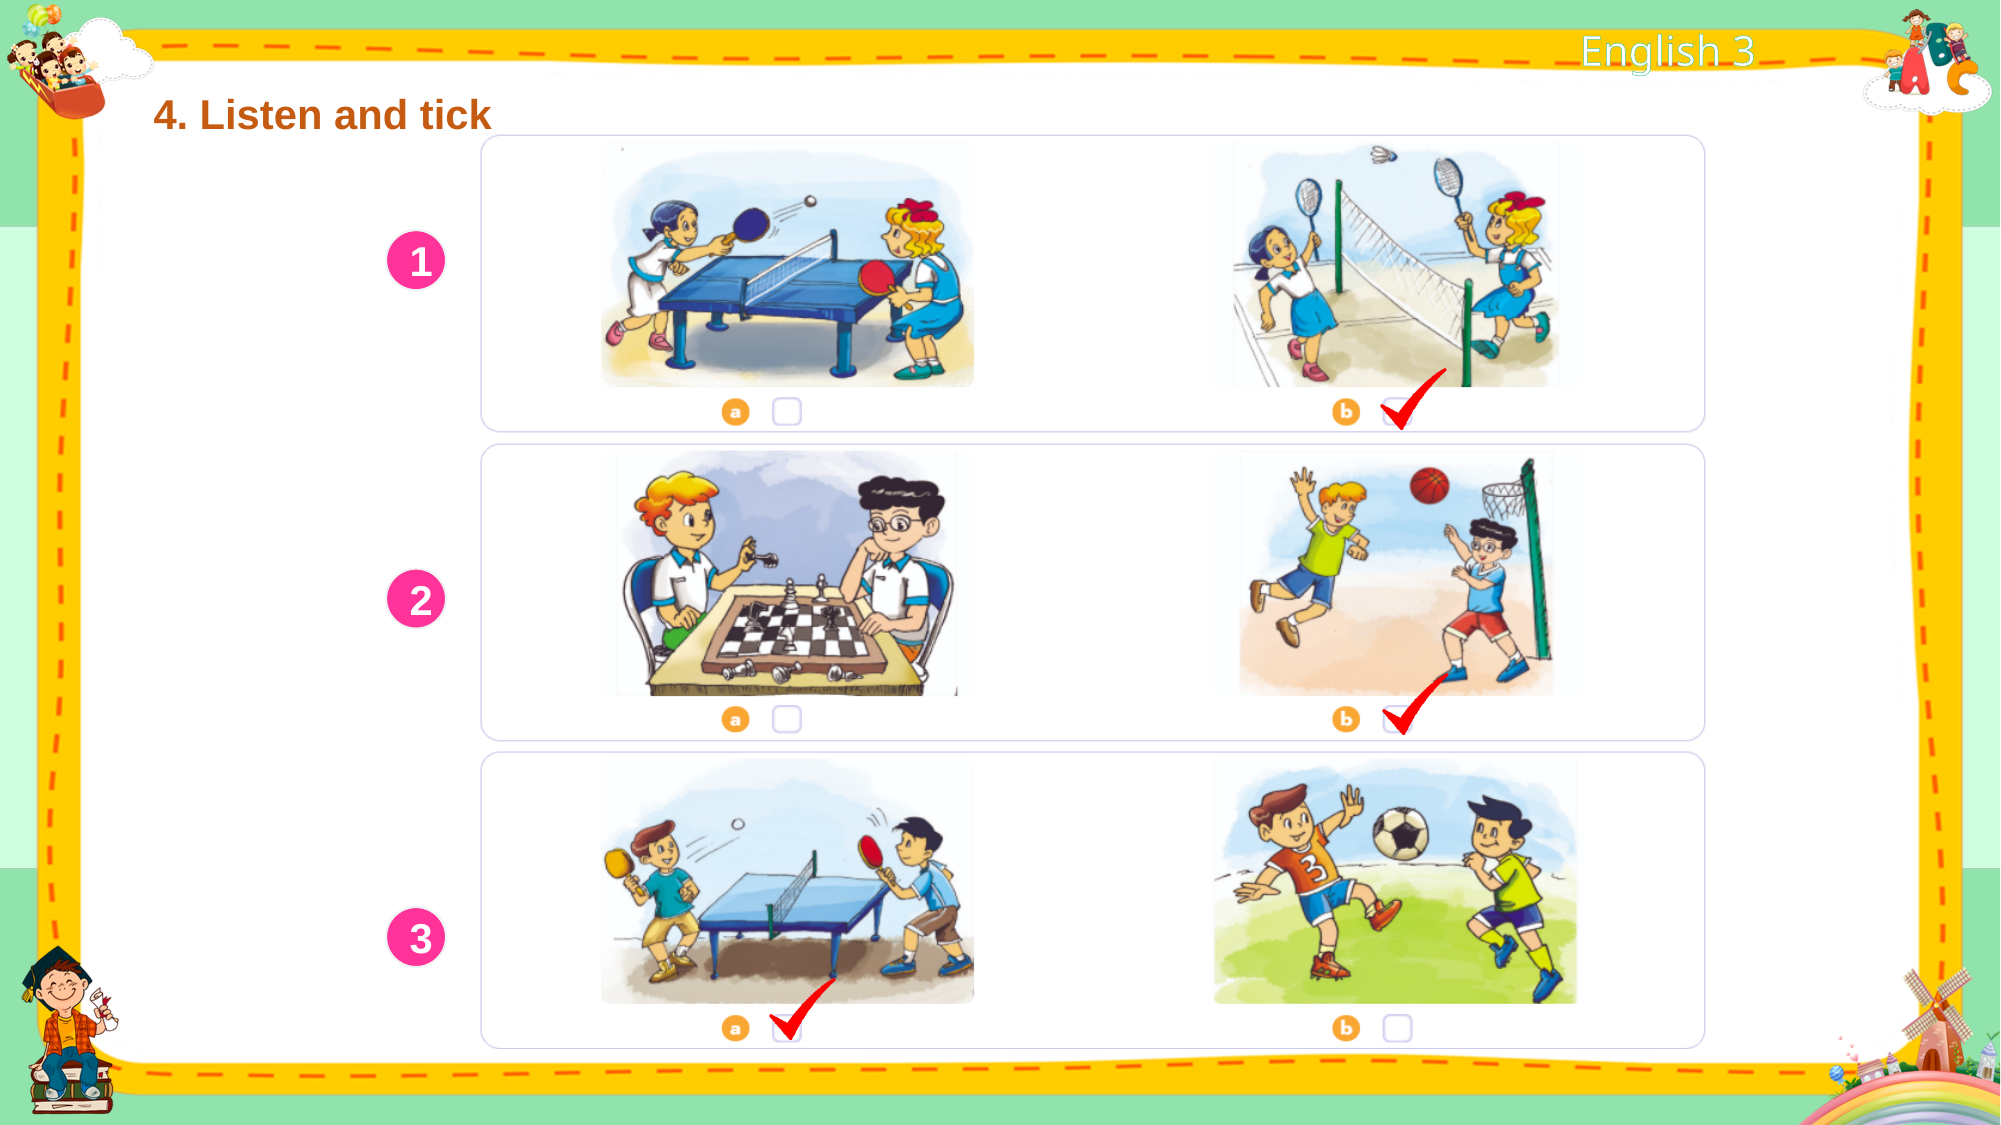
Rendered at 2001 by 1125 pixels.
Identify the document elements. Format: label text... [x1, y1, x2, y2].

text_box 3 [385, 905, 448, 969]
text_box 1 [385, 229, 448, 292]
picture [0, 0, 2001, 1125]
text_box 4. Listen and tick [138, 80, 508, 146]
text_box 2 [385, 567, 448, 630]
